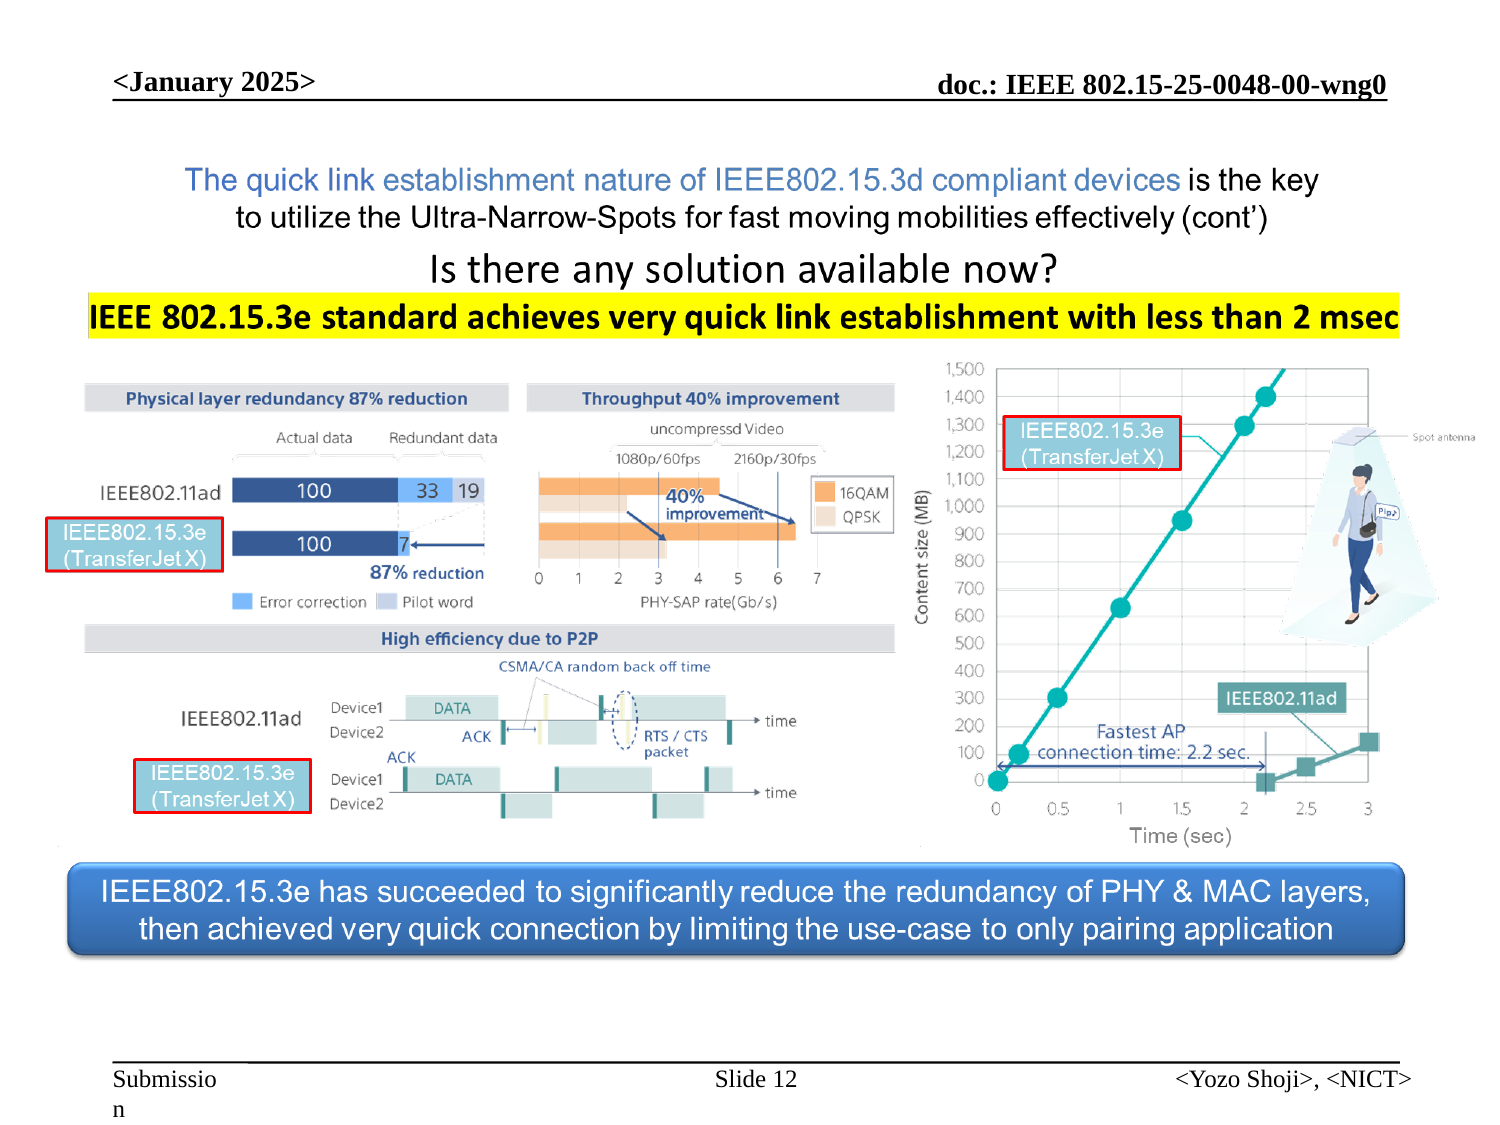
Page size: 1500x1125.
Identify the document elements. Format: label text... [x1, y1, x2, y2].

picture [0, 149, 1500, 975]
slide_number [112, 62, 375, 98]
footer <Yozo Shoji>, <NICT> [900, 1062, 1413, 1093]
slide_number Slide 12 [712, 1062, 800, 1093]
